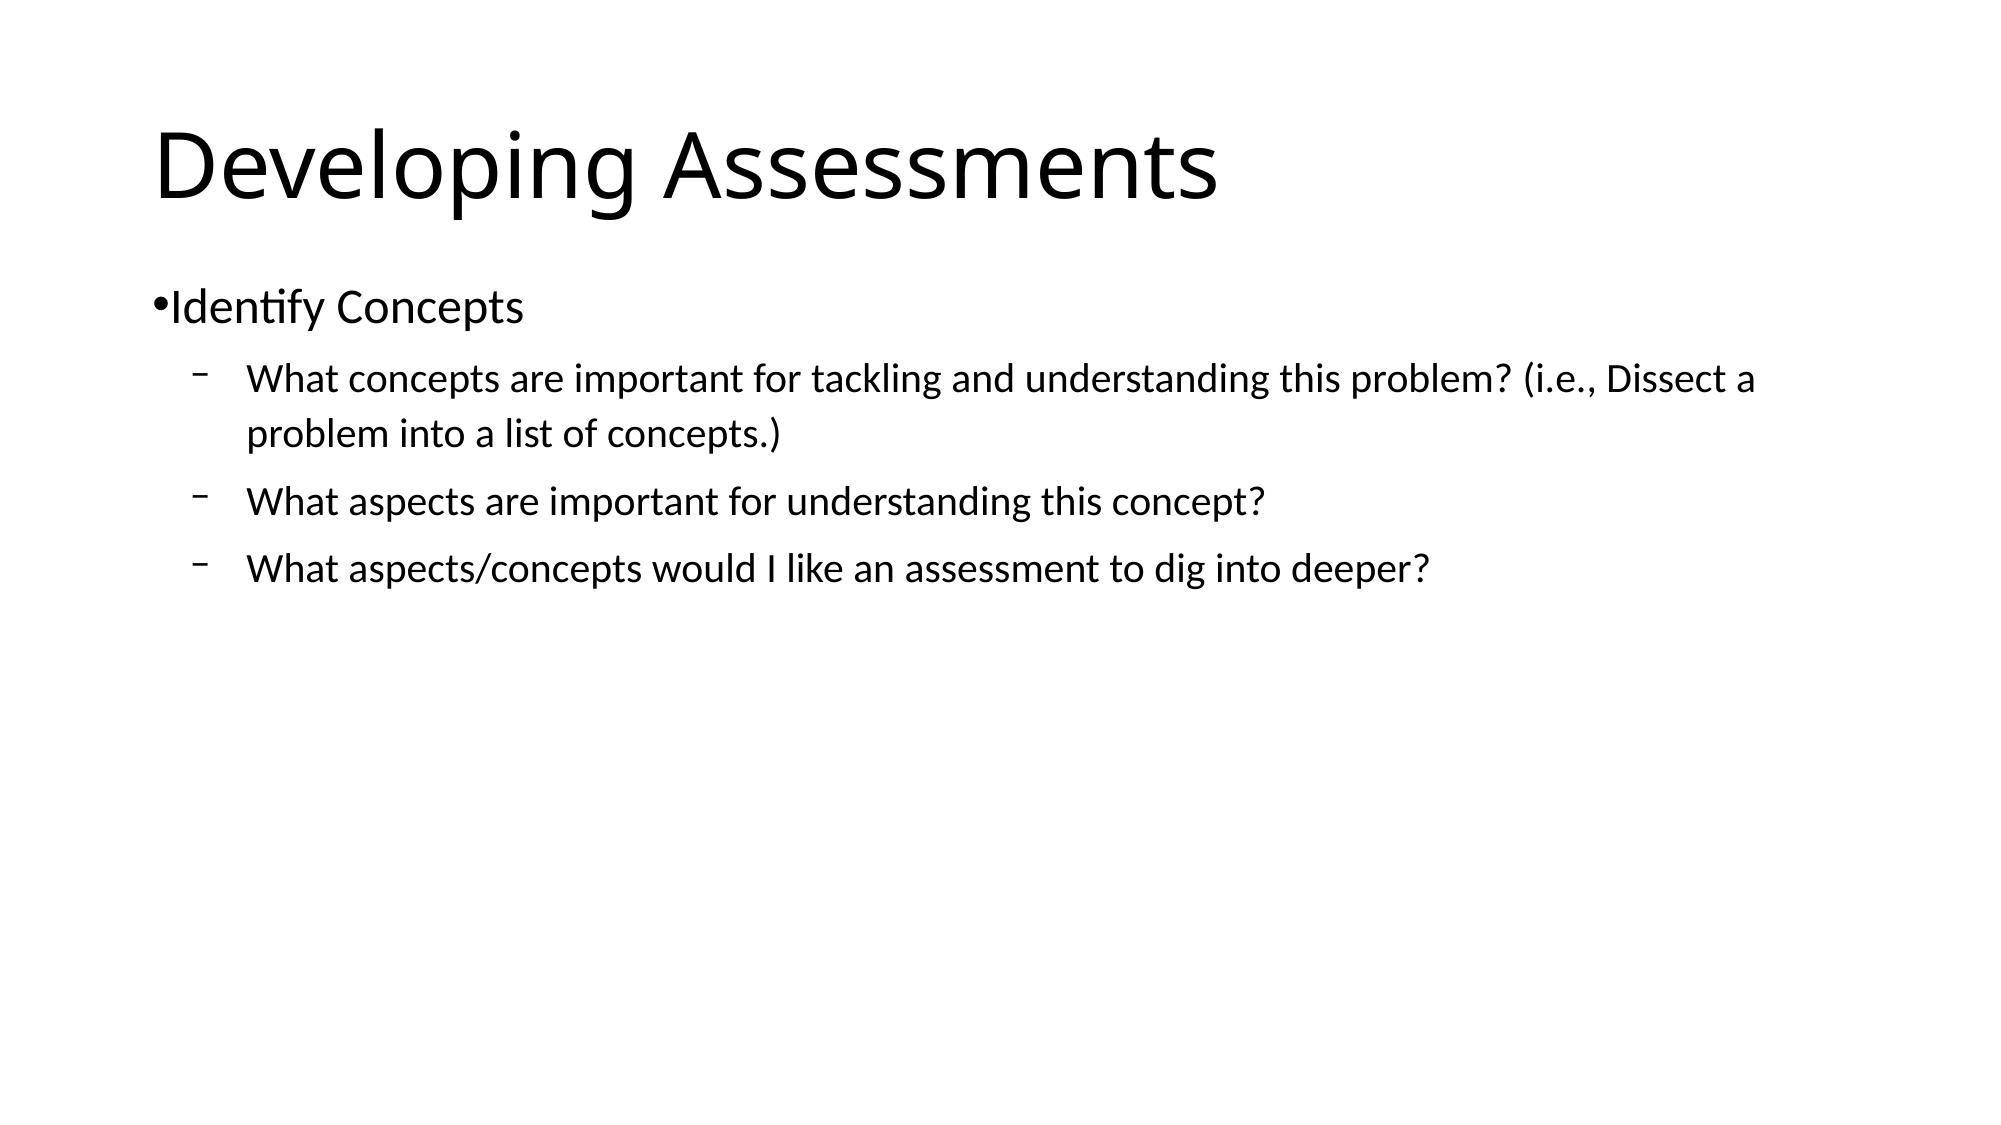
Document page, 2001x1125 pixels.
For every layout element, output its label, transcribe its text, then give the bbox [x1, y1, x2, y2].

list Identify Concepts What concepts are important for tackling and understanding this problem? (i.e., Dissect a problem into a list of concepts.) What aspects are important for understanding this concept? What aspects/concepts would I like an assessment to dig into deeper? [137, 259, 1863, 625]
title Developing Assessments [137, 59, 1863, 259]
